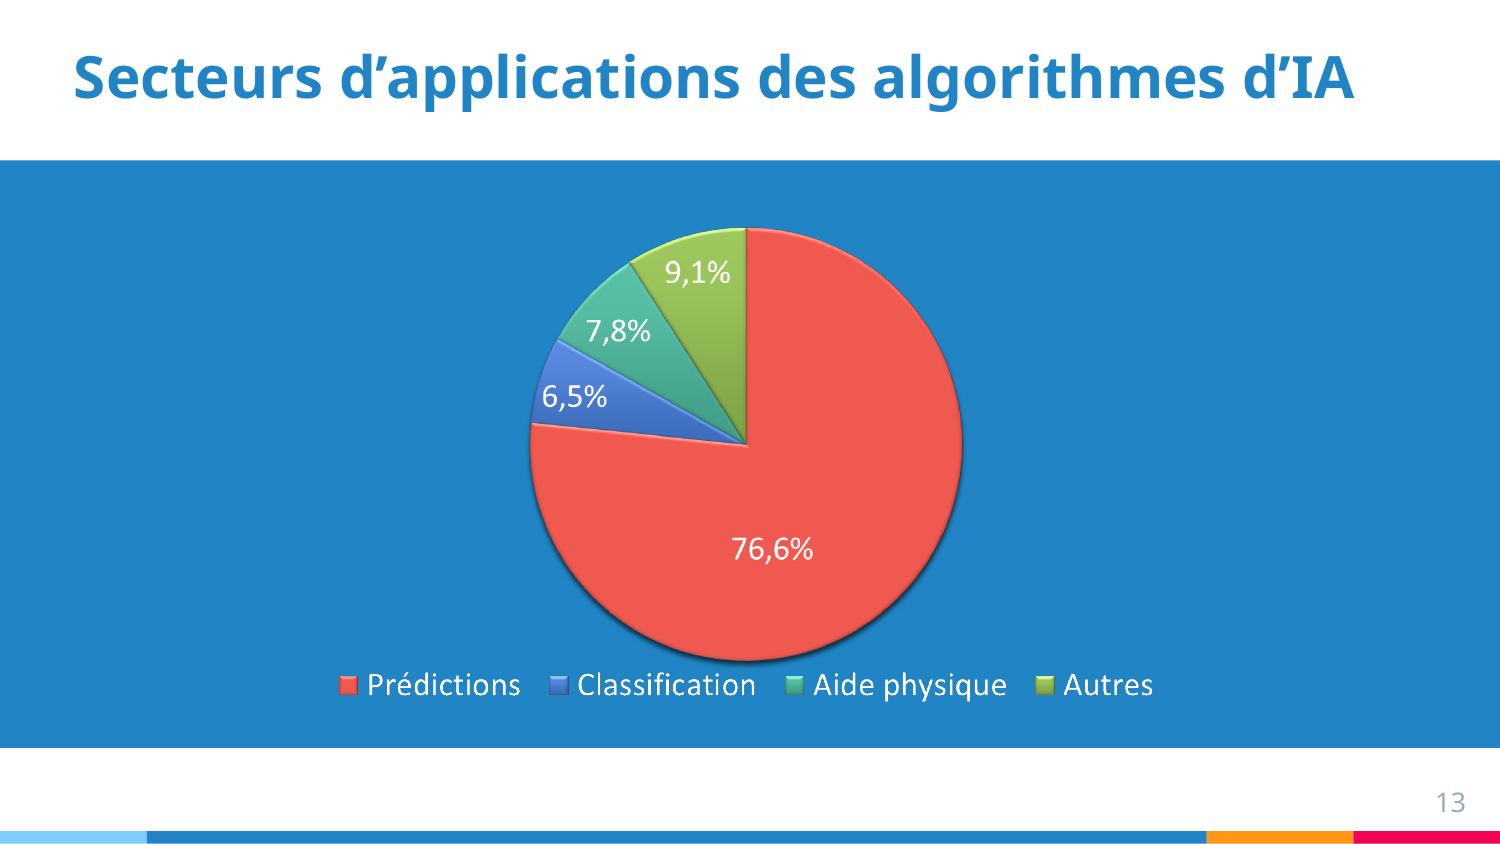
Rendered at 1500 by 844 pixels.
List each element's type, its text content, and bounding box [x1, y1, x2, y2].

title Secteurs d’applications des algorithmes d’IA [58, 31, 1392, 125]
picture [120, 191, 1288, 717]
slide_number 13 [1391, 770, 1482, 822]
text_box [0, 158, 1500, 750]
